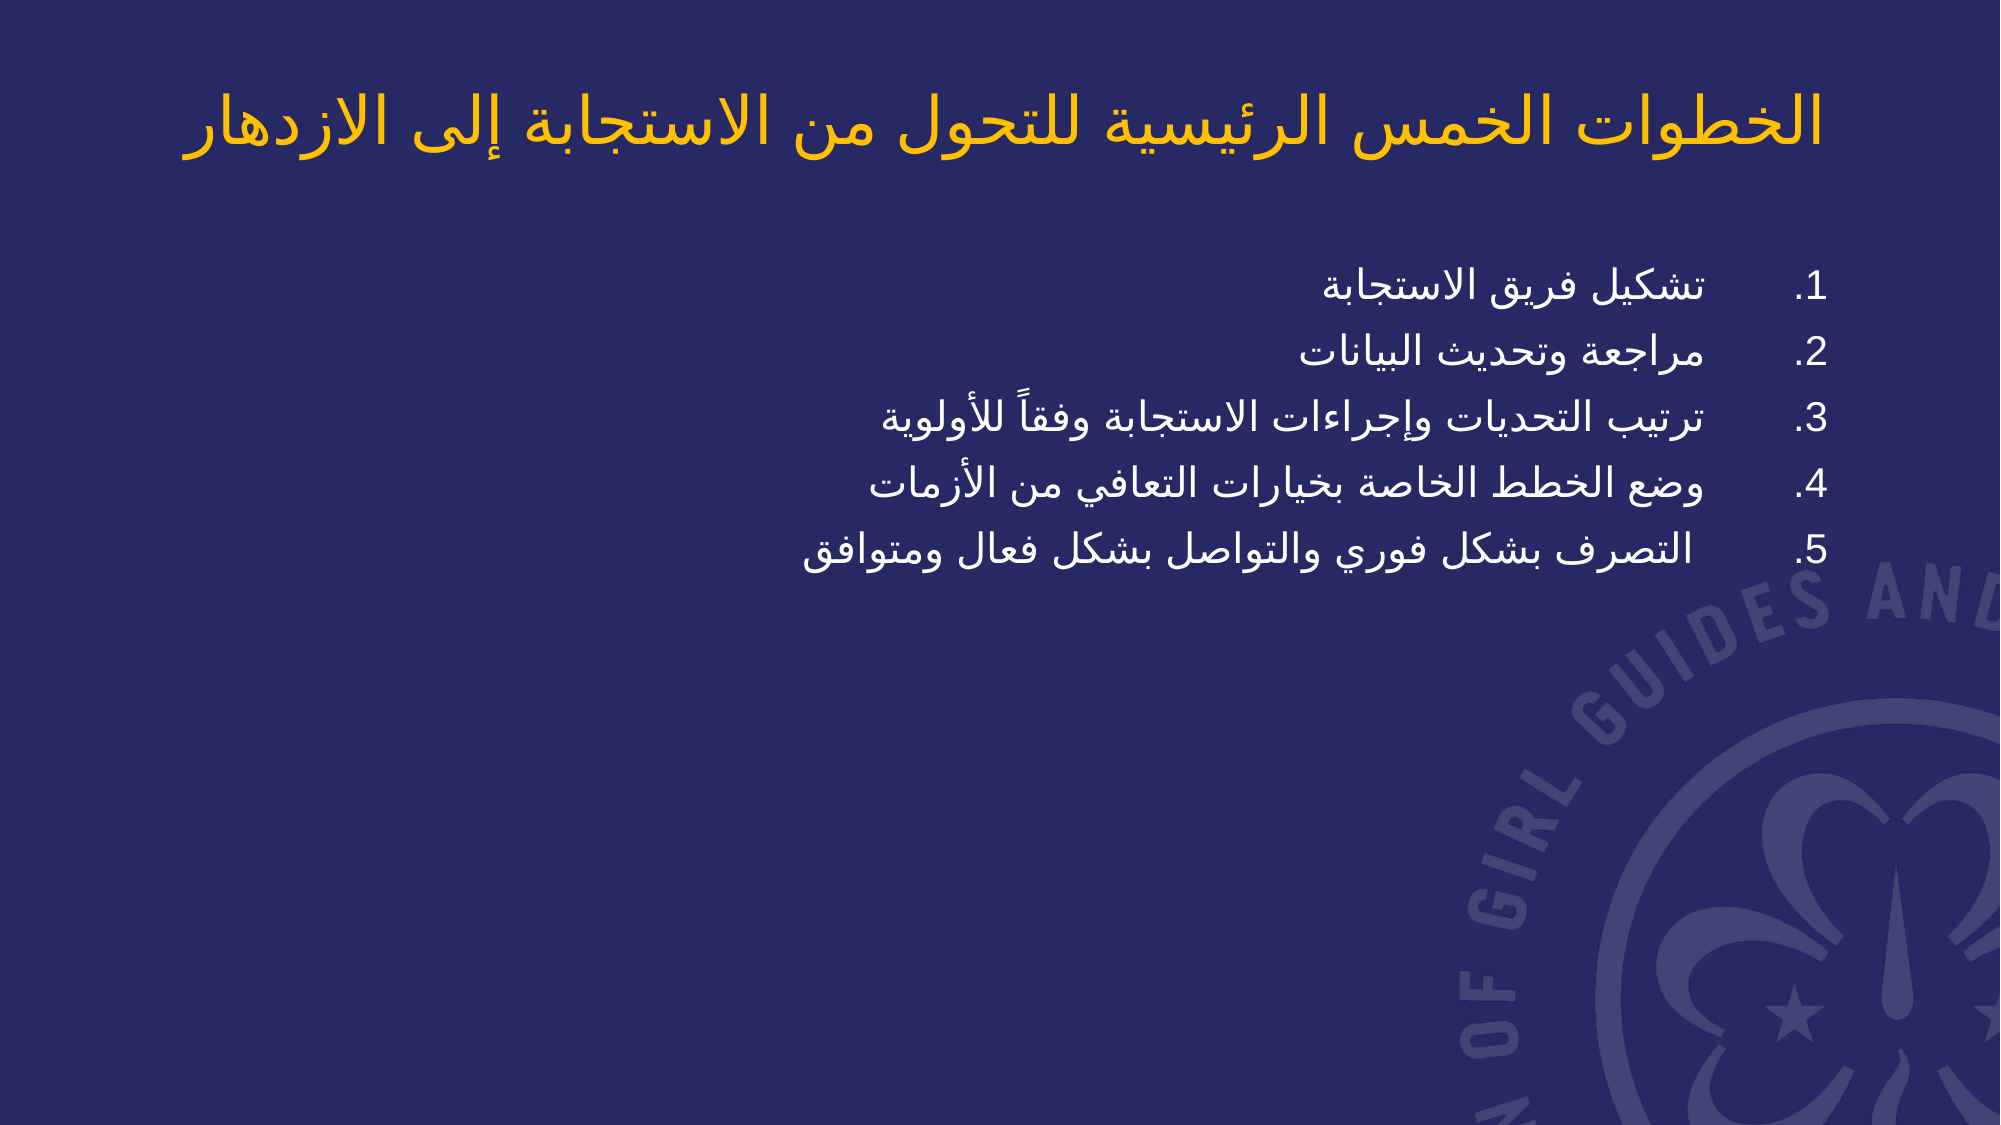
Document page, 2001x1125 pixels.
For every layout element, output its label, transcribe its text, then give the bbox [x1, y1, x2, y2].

text_box تشكيل فريق الاستجابة مراجعة وتحديث البيانات ترتيب التحديات وإجراءات الاستجابة وفقاً للأولوية وضع الخطط الخاصة بخيارات التعافي من الأزمات التصرف بشكل فوري والتواصل بشكل فعال ومتوافق [117, 256, 1843, 1007]
text_box الخطوات الخمس الرئيسية للتحول من الاستجابة إلى الازدهار [76, 80, 1843, 237]
